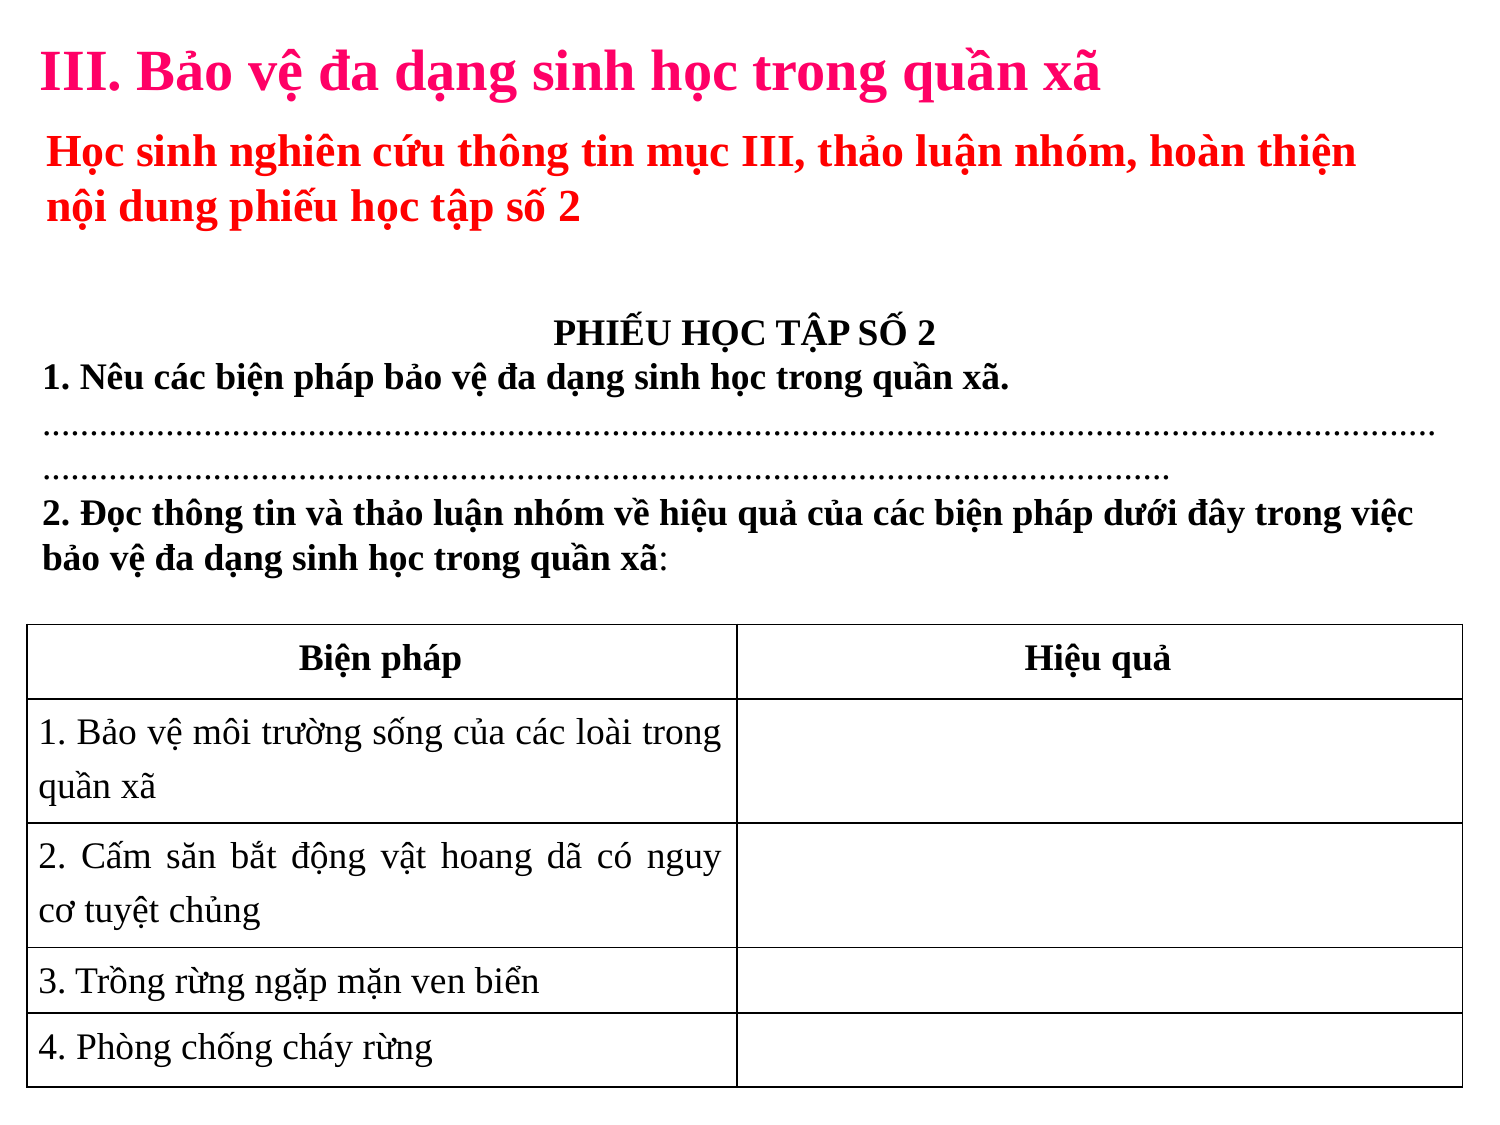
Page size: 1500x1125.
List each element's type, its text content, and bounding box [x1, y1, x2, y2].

table_cell 1. Bảo vệ môi trường sống của các loài trong quần xã [28, 700, 736, 822]
text_box III. Bảo vệ đa dạng sinh học trong quần xã [24, 24, 1475, 110]
text_box Học sinh nghiên cứu thông tin mục III, thảo luận nhóm, hoàn thiện nội dung phiếu học tập số 2 [31, 113, 1432, 239]
table_header Hiệu quả [738, 630, 1462, 698]
table_cell [738, 948, 1462, 1012]
table_cell 3. Trồng rừng ngặp mặn ven biển [28, 948, 736, 1012]
table_cell [738, 824, 1462, 947]
table_cell 4. Phòng chống cháy rừng [28, 1014, 736, 1086]
table_cell 2. Cấm săn bắt động vật hoang dã có nguy cơ tuyệt chủng [28, 824, 736, 947]
table_cell [738, 1014, 1462, 1086]
table_cell [738, 700, 1462, 822]
text_box PHIẾU HỌC TẬP SỐ 2 1. Nêu các biện pháp bảo vệ đa dạng sinh học trong quần xã. .......................................................................................................................................................................................................................................................................... 2. Đọc thông tin và thảo luận nhóm về hiệu quả của các biện pháp dưới đây trong việc bảo vệ đa dạng sinh học trong quần xã: [27, 299, 1463, 630]
table_header Biện pháp [28, 630, 736, 698]
